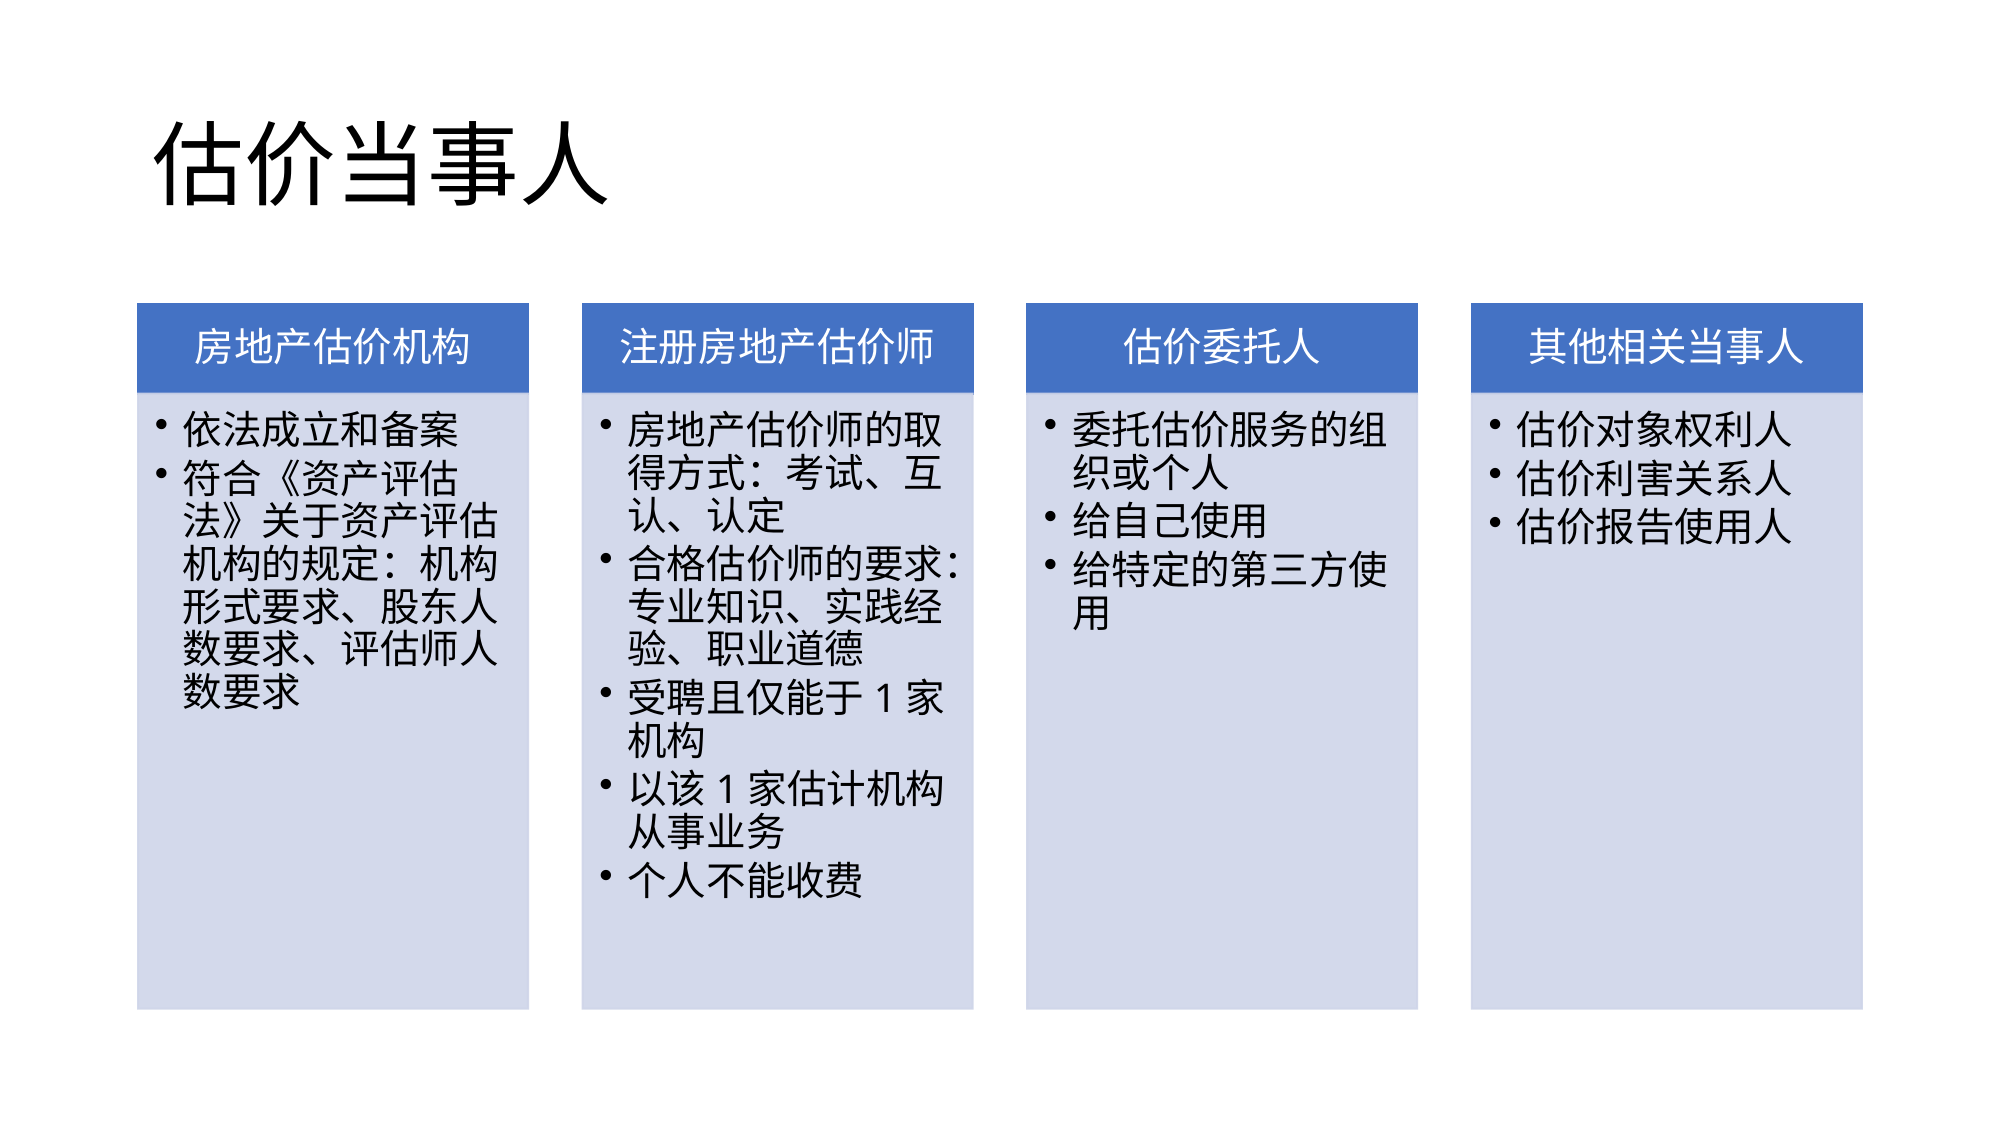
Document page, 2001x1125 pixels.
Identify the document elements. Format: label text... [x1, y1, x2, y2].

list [137, 299, 1863, 1014]
title 估价当事人 [137, 59, 1863, 278]
